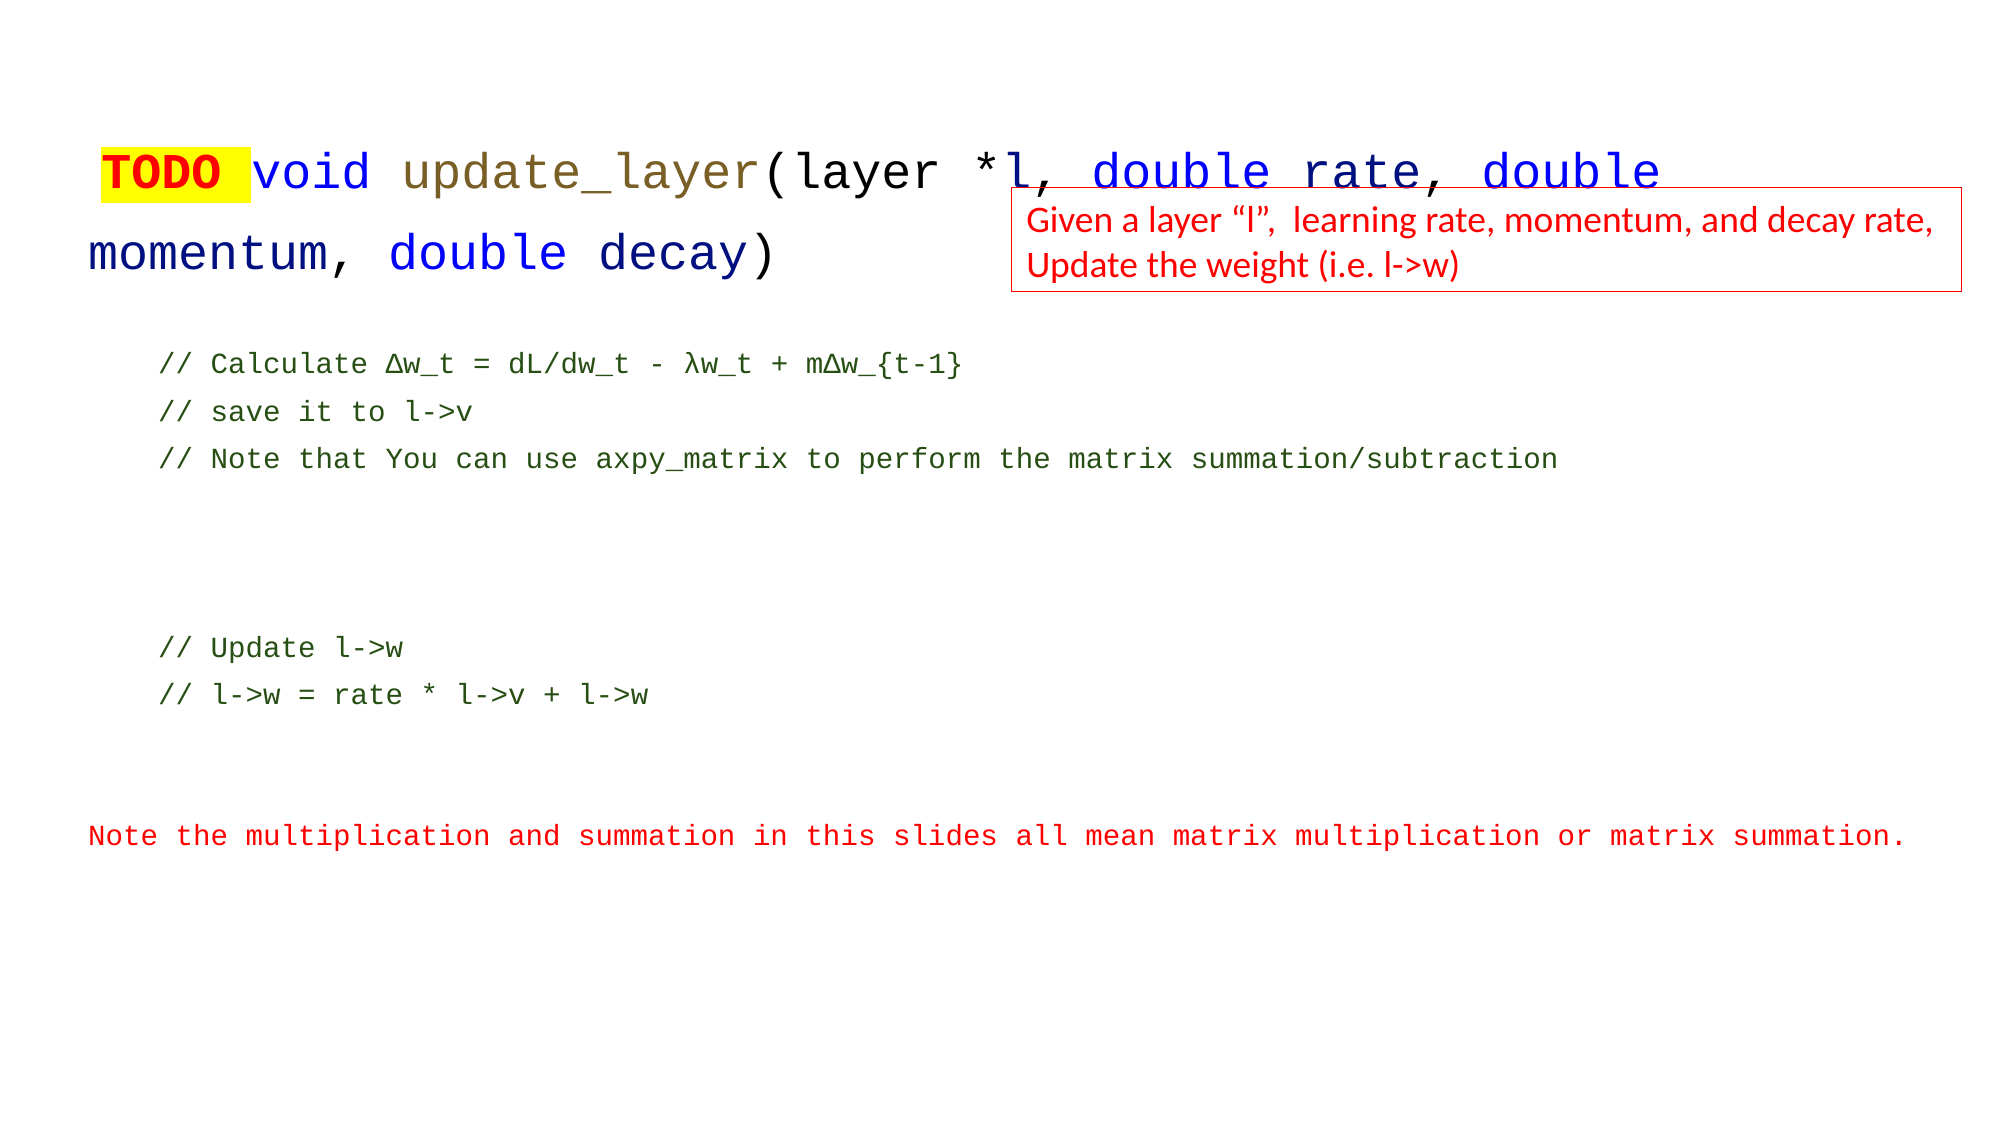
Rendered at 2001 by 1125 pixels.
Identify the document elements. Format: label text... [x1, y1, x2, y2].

text_box Given a layer “l”, learning rate, momentum, and decay rate, Update the weight (i.e. l->w) [1011, 187, 1962, 292]
title TODO void update_layer(layer *l, double rate, double momentum, double decay) [68, 97, 1932, 223]
list // Calculate Δw_t = dL/dw_t - λw_t + mΔw_{t-1} // save it to l->v // Note that You can use axpy_matrix to perform the matrix summation/subtraction // Update l->w // l->w = rate * l->v + l->w Note the multiplication and summation in this slides all mean matrix multiplication or matrix summation. [68, 312, 1932, 1064]
